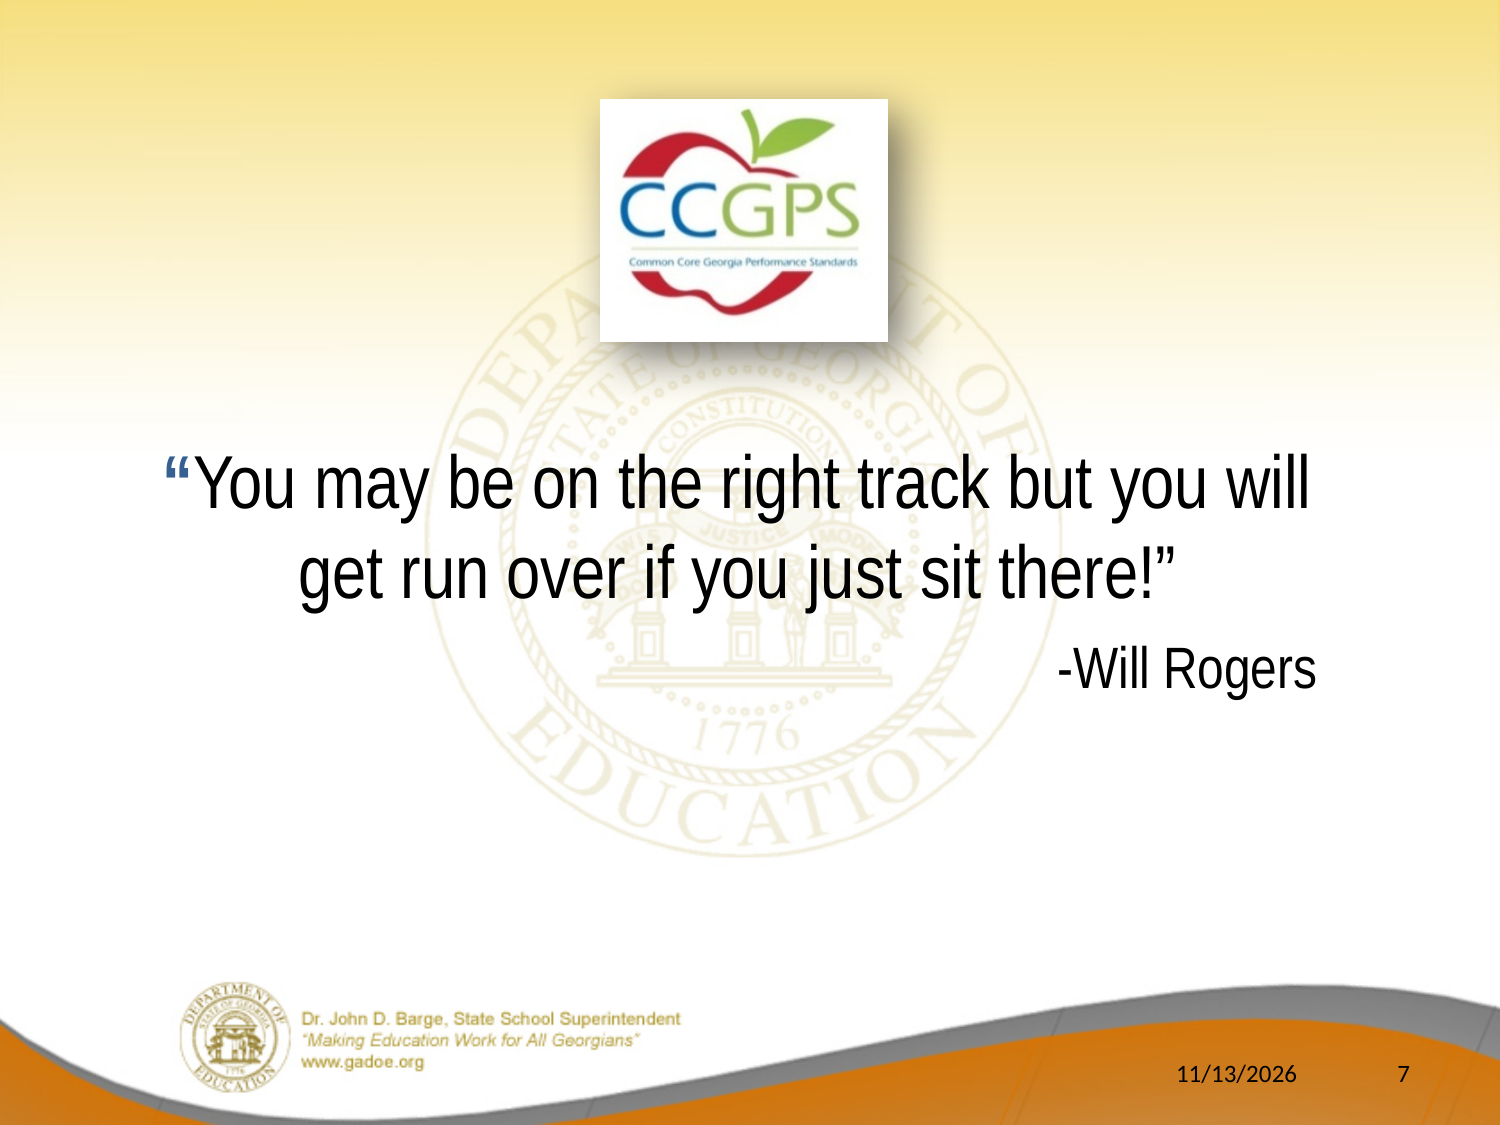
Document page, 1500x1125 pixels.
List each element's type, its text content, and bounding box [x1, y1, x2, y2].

title “You may be on the right track but you will get run over if you just sit there!” -Will Rogers [112, 474, 1363, 663]
slide_number 7 [1325, 1042, 1425, 1103]
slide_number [1137, 1042, 1313, 1103]
picture [0, 0, 1500, 1125]
